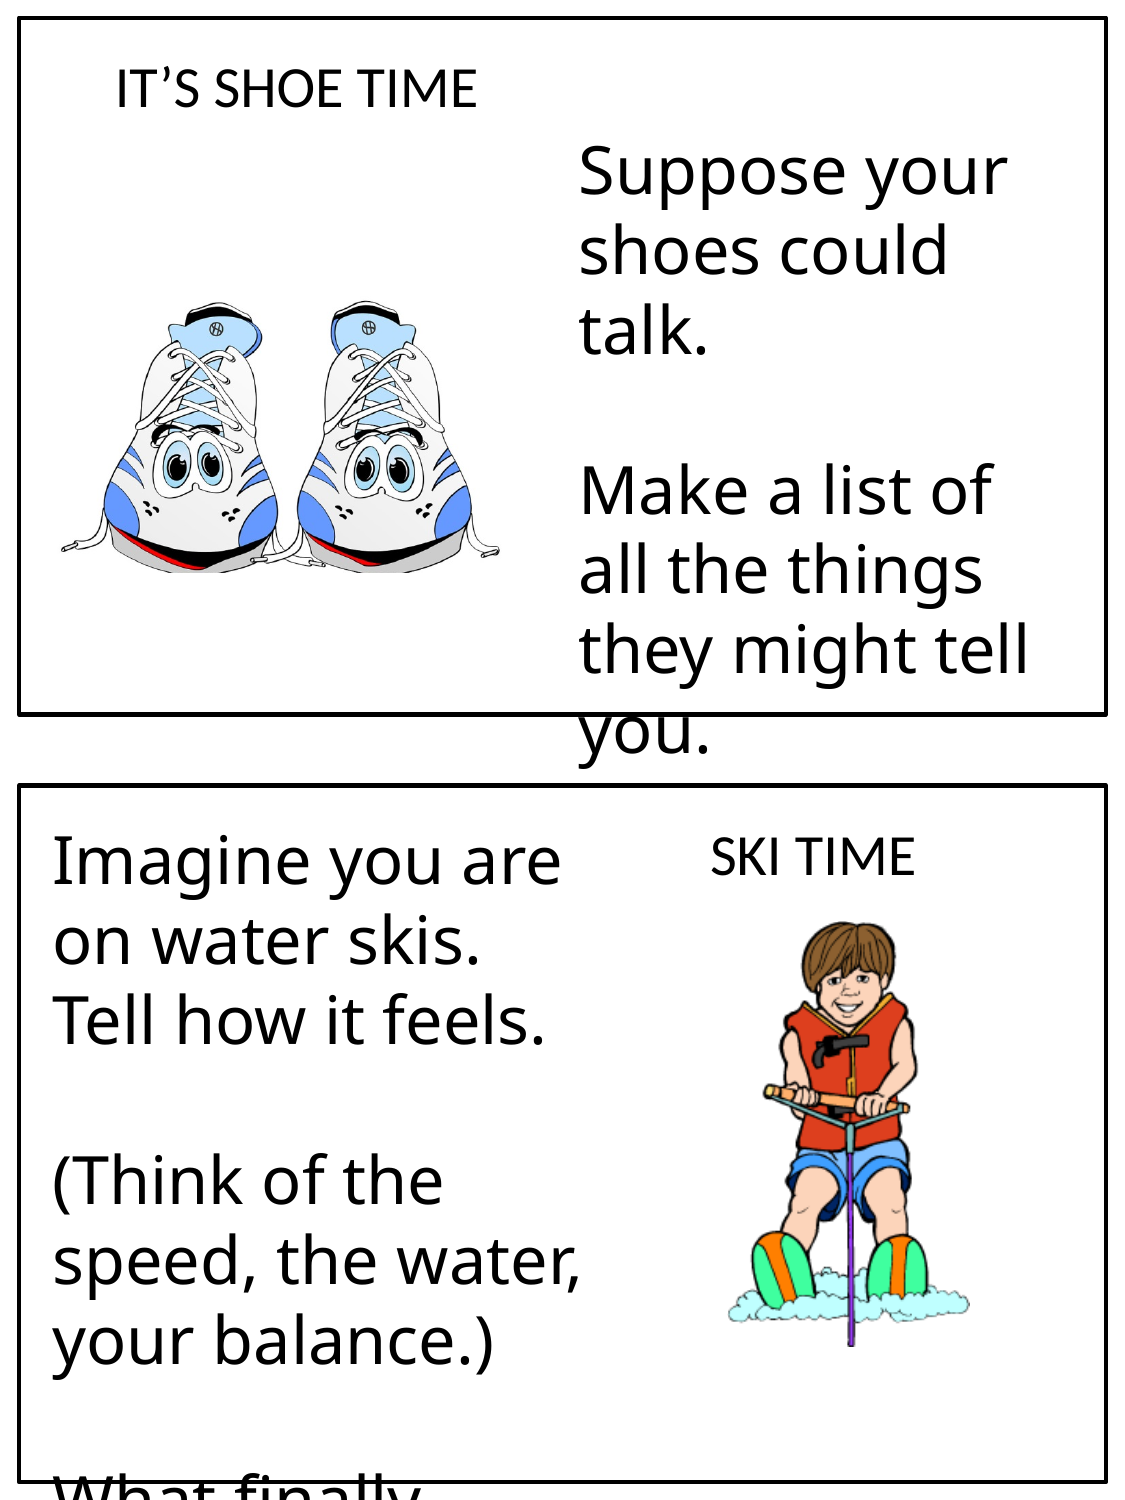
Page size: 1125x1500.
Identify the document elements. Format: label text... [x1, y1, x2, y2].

text_box SKI TIME [520, 809, 1106, 894]
text_box IT’S SHOE TIME [54, 41, 539, 126]
picture [42, 279, 518, 573]
text_box Imagine you are on water skis. Tell how it feels. (Think of the speed, the water, your balance.) What finally happens to you? [37, 810, 612, 1500]
text_box Suppose your shoes could talk. Make a list of all the things they might tell you. [563, 120, 1084, 775]
picture [727, 921, 971, 1347]
text_box [17, 16, 1108, 717]
text_box [17, 783, 1108, 1484]
